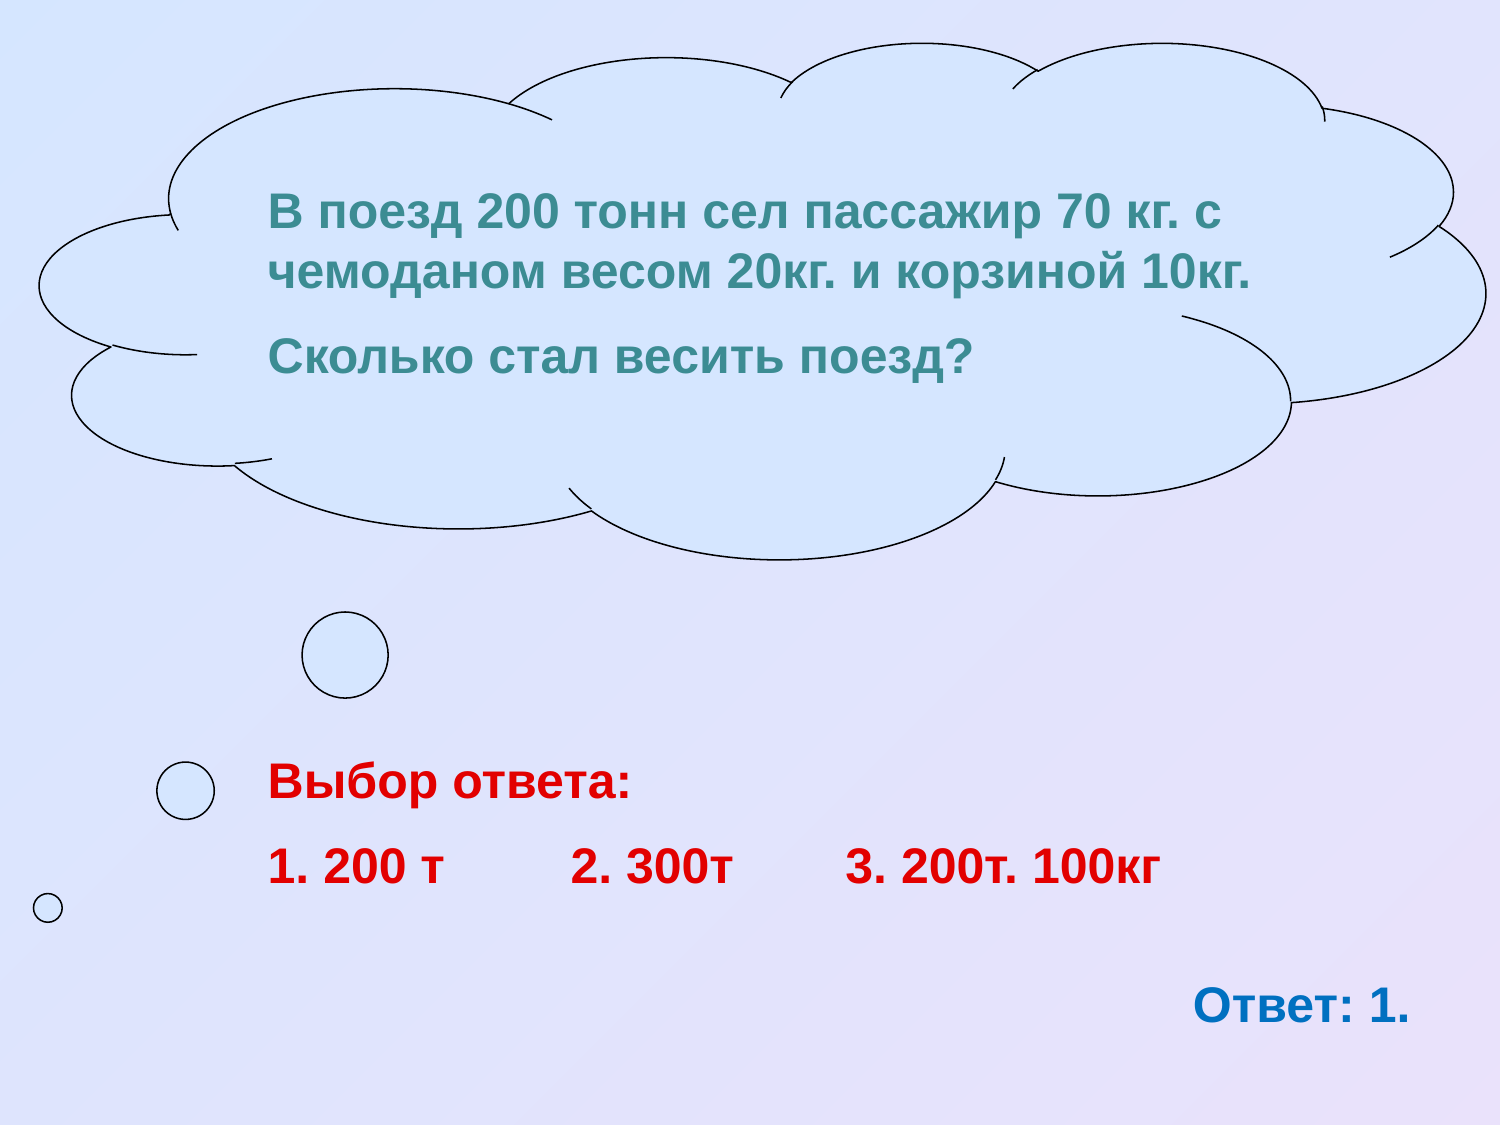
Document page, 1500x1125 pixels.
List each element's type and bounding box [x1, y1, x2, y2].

text_box [39, 41, 1500, 1041]
